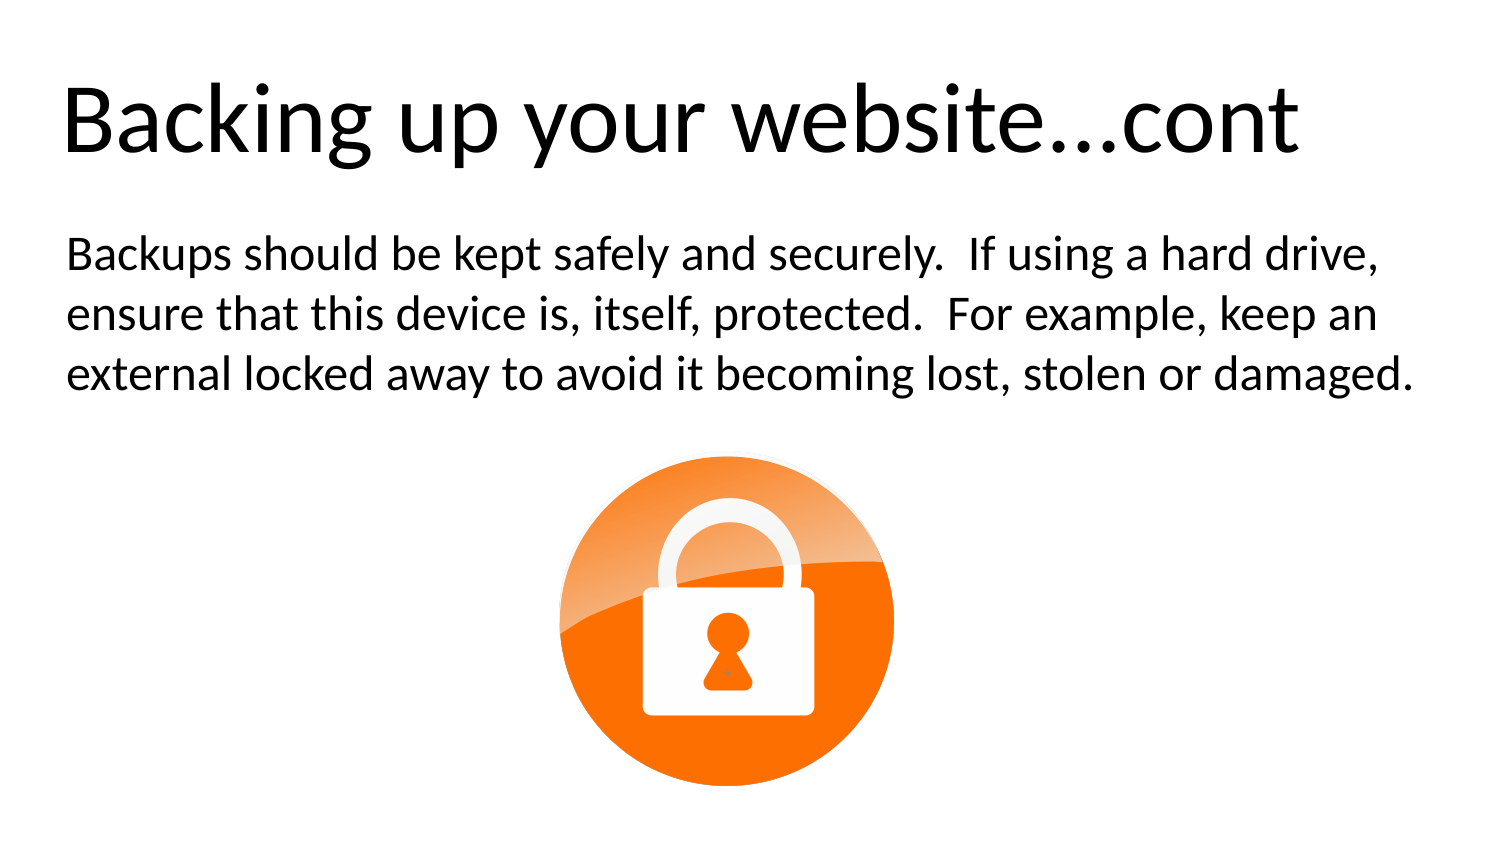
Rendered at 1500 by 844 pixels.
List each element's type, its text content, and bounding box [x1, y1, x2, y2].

text_box Backing up your website...cont [46, 37, 1367, 163]
text_box Backups should be kept safely and securely. If using a hard drive, ensure that this device is, itself, protected. For example, keep an external locked away to avoid it becoming lost, stolen or damaged. [51, 205, 1449, 522]
picture [558, 450, 895, 786]
